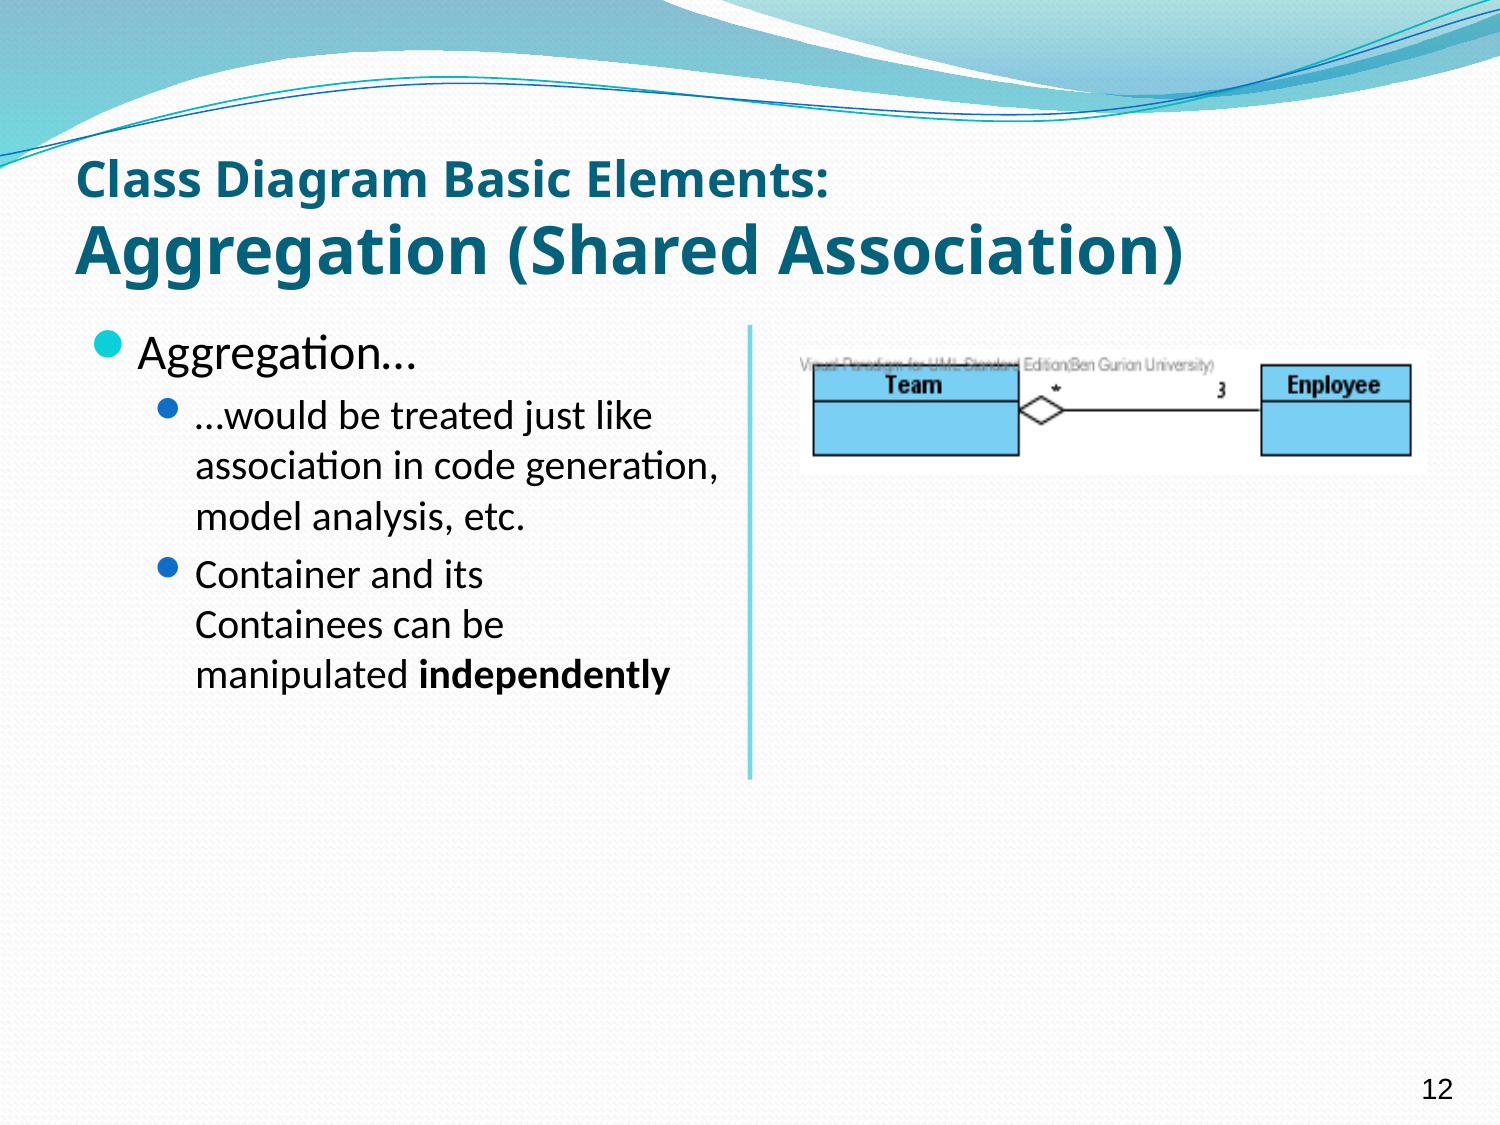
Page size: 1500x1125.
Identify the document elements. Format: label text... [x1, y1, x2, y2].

slide_number 12 [1374, 1062, 1500, 1100]
text_box Class Diagram Basic Elements: Aggregation (Shared Association) [74, 103, 1425, 288]
picture [799, 349, 1427, 476]
list Aggregation… …would be treated just like association in code generation, model analysis, etc. Container and its Containees can be manipulated independently [75, 312, 738, 838]
